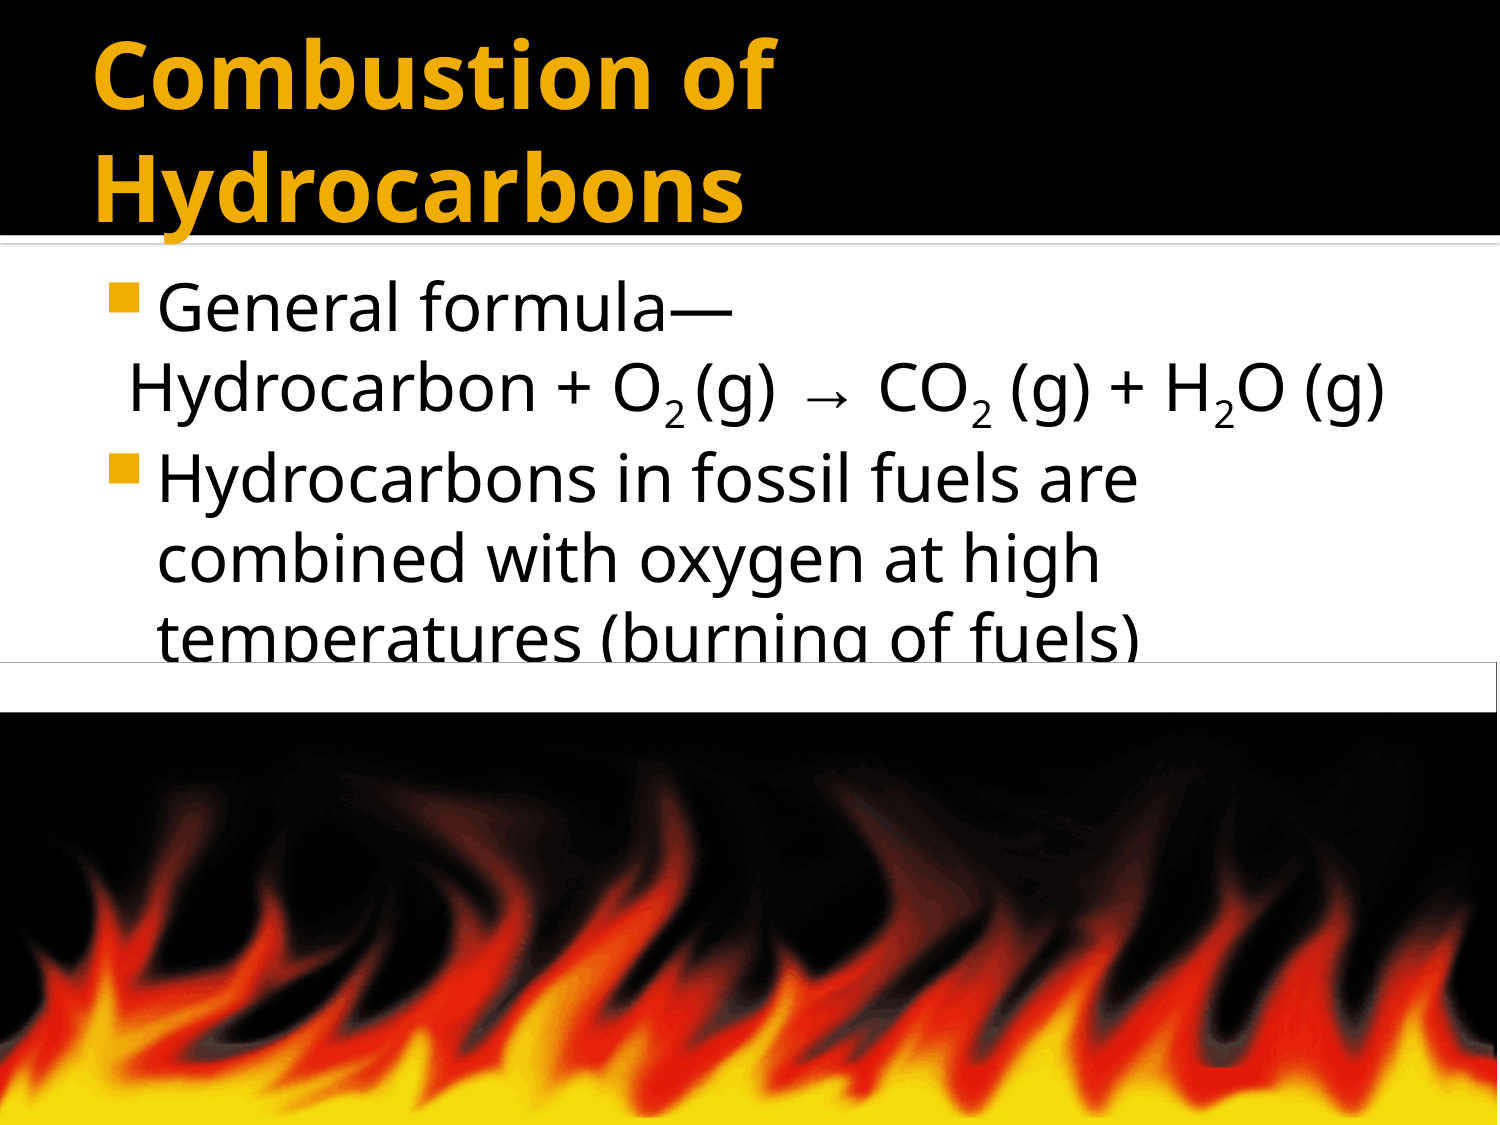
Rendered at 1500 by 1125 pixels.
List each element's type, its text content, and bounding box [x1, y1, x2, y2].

text_box [0, 659, 1500, 665]
picture [0, 662, 1497, 1125]
list General formula— Hydrocarbon + O2 (g) → CO2 (g) + H2O (g) Hydrocarbons in fossil fuels are combined with oxygen at high temperatures (burning of fuels) [75, 249, 1425, 659]
title Combustion of Hydrocarbons [75, 25, 1425, 231]
